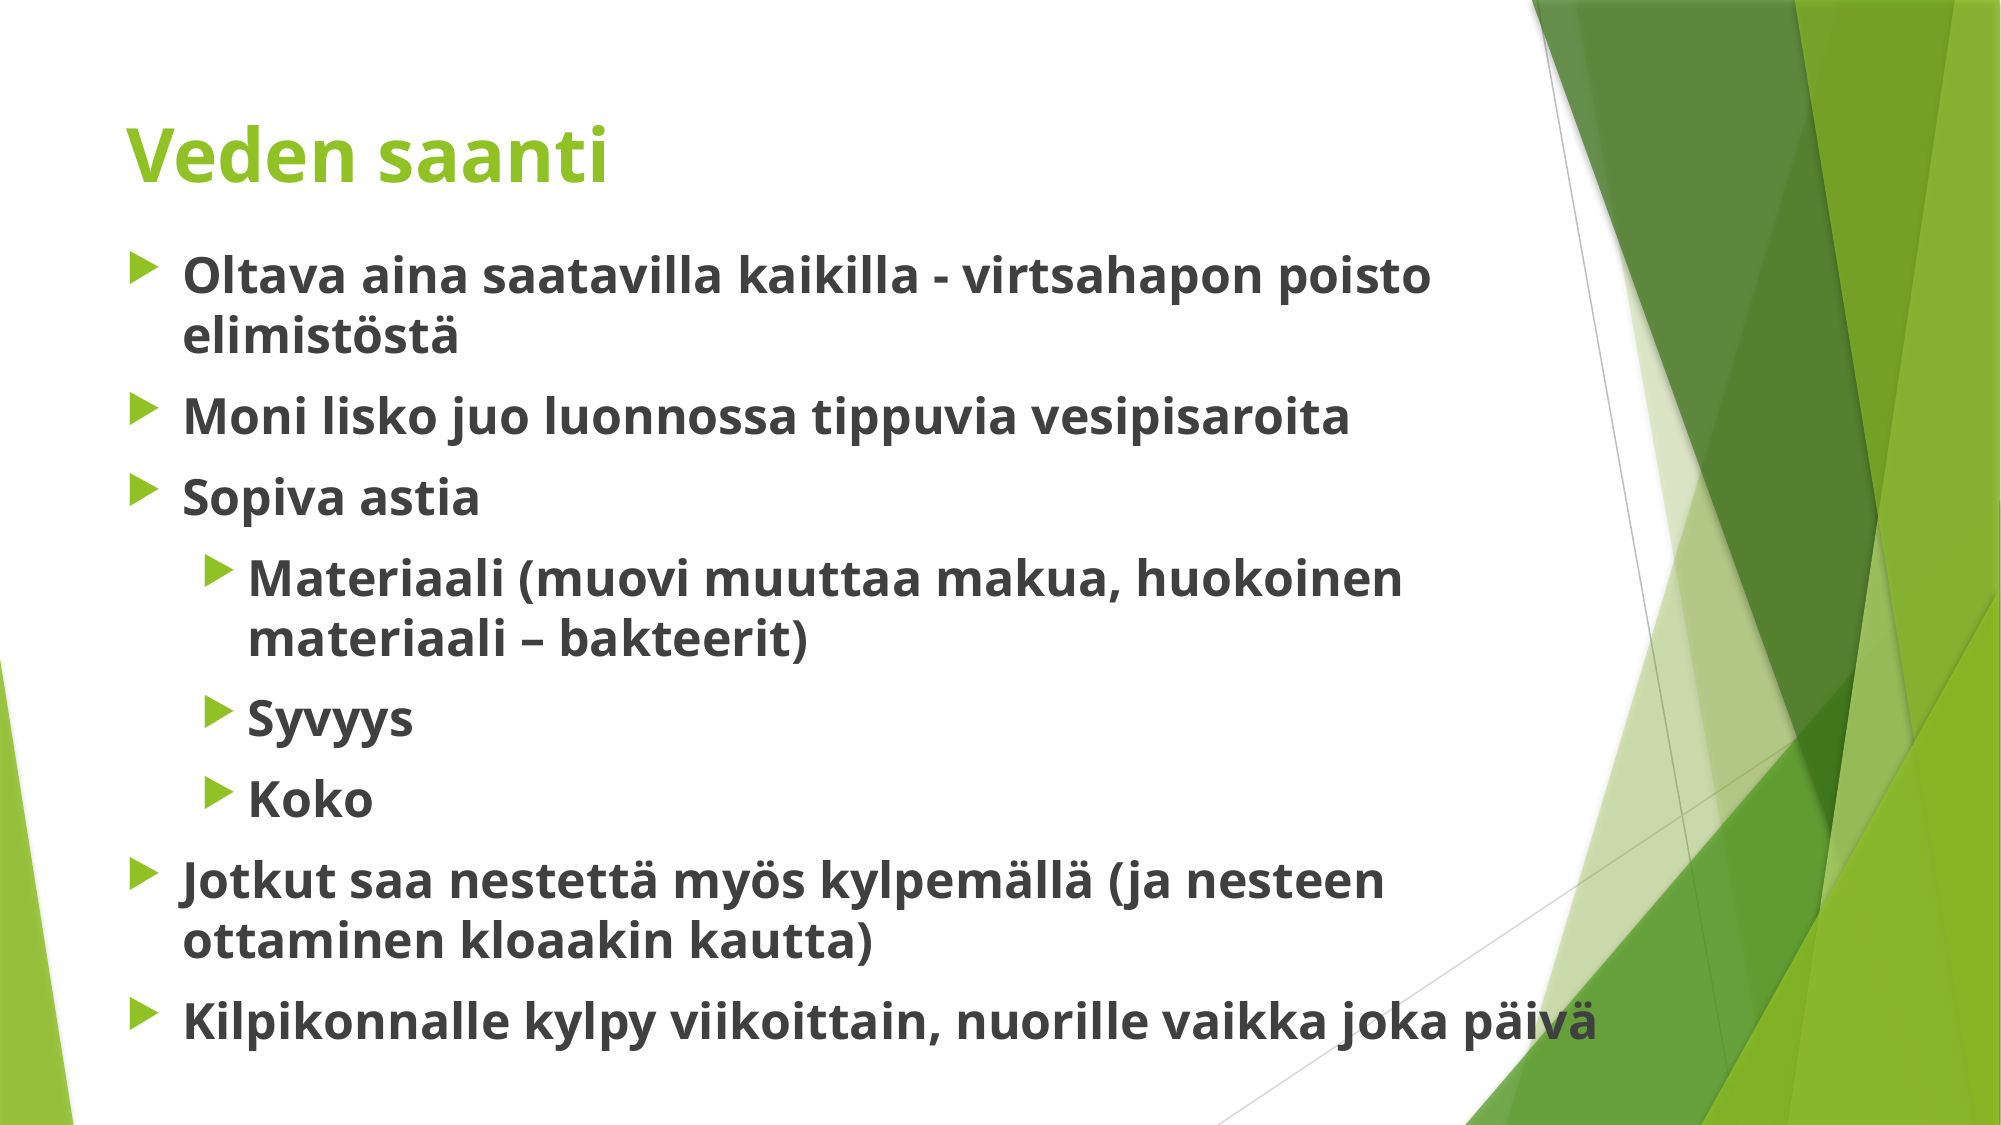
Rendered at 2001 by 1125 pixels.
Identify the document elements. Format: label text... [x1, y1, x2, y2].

title Veden saanti [111, 99, 1522, 219]
list Oltava aina saatavilla kaikilla - virtsahapon poisto elimistöstä Moni lisko juo luonnossa tippuvia vesipisaroita Sopiva astia Materiaali (muovi muuttaa makua, huokoinen materiaali – bakteerit) Syvyys Koko Jotkut saa nestettä myös kylpemällä (ja nesteen ottaminen kloaakin kautta) Kilpikonnalle kylpy viikoittain, nuorille vaikka joka päivä [111, 235, 1630, 1125]
